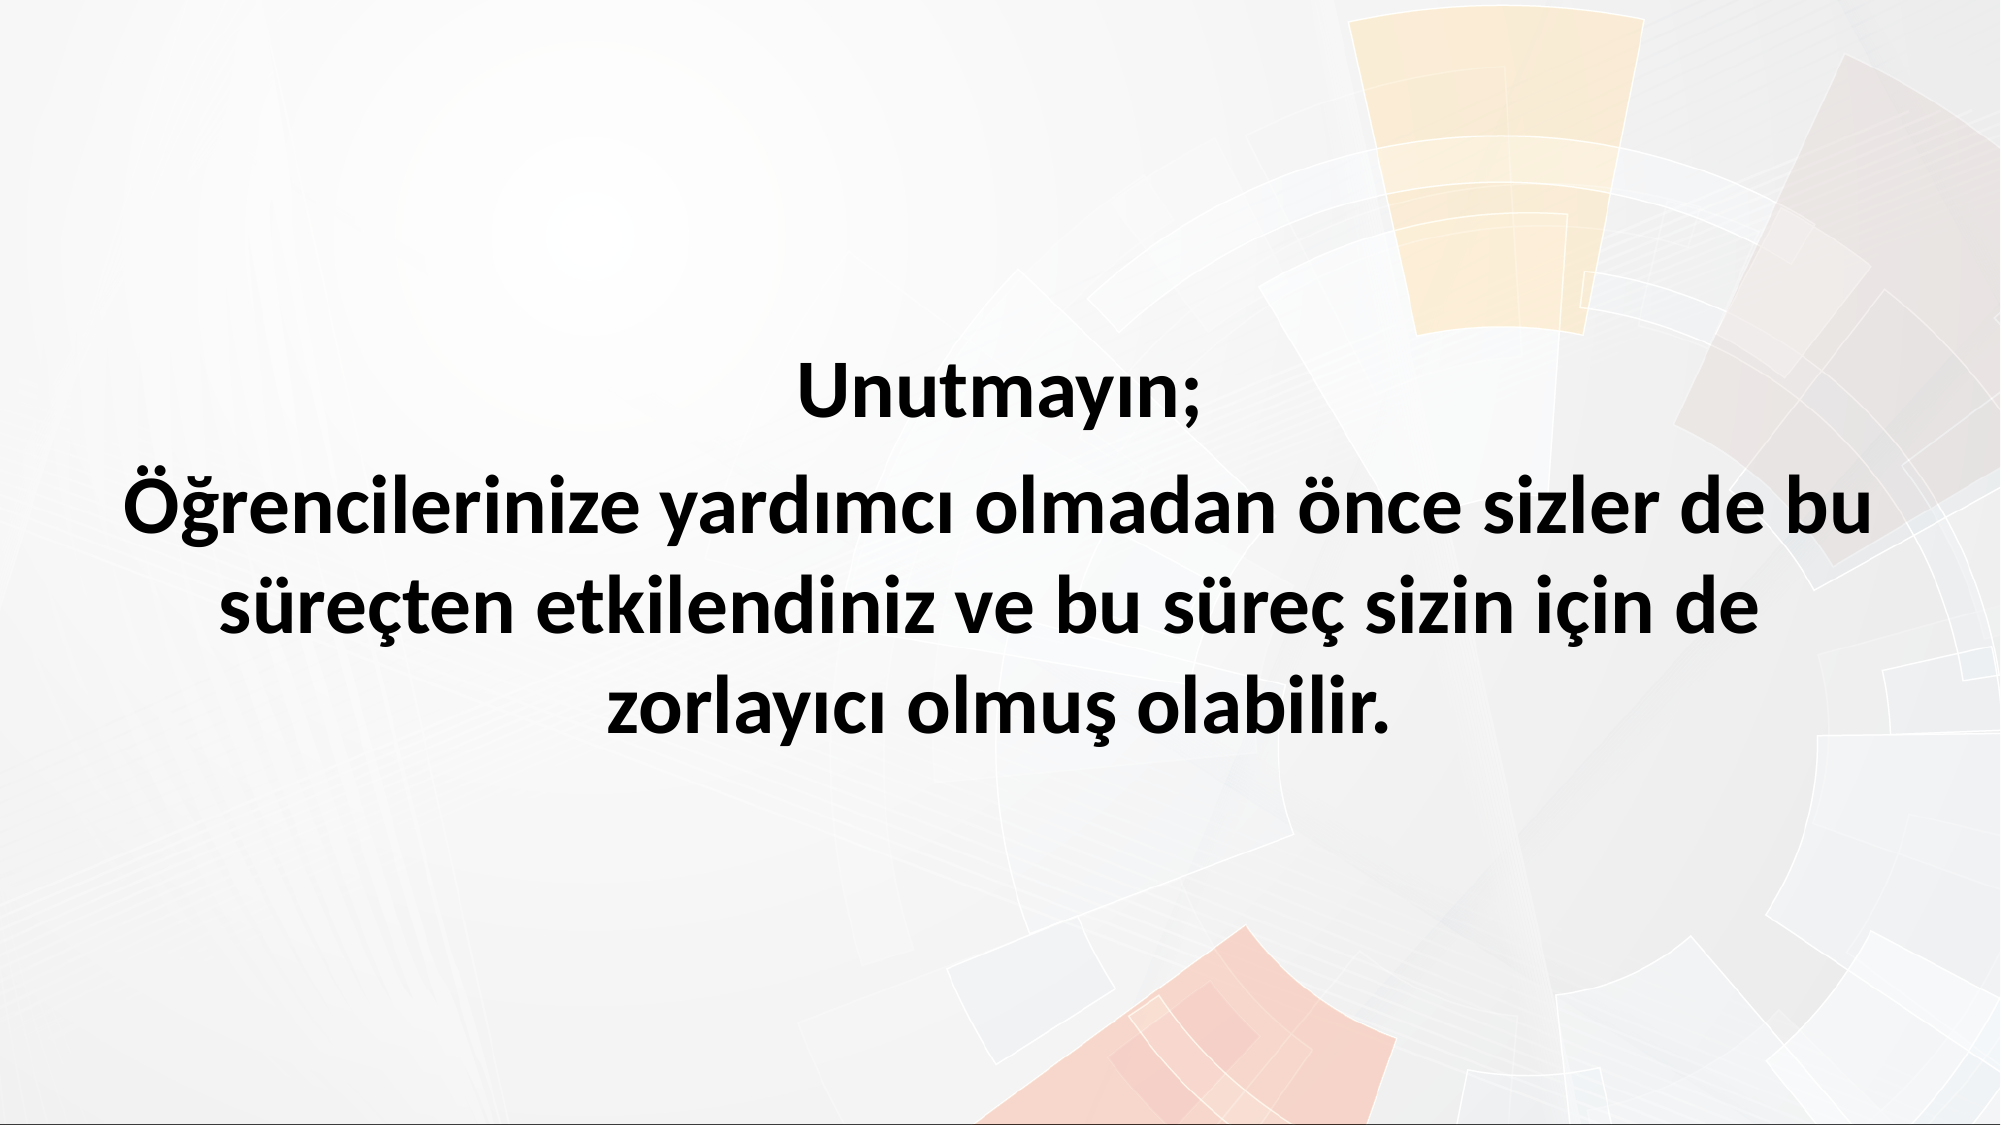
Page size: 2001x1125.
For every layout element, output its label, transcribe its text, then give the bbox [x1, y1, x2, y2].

list Unutmayın; Öğrencilerinize yardımcı olmadan önce sizler de bu süreçten etkilendiniz ve bu süreç sizin için de zorlayıcı olmuş olabilir. [99, 326, 1900, 1005]
picture [0, 0, 2001, 1125]
